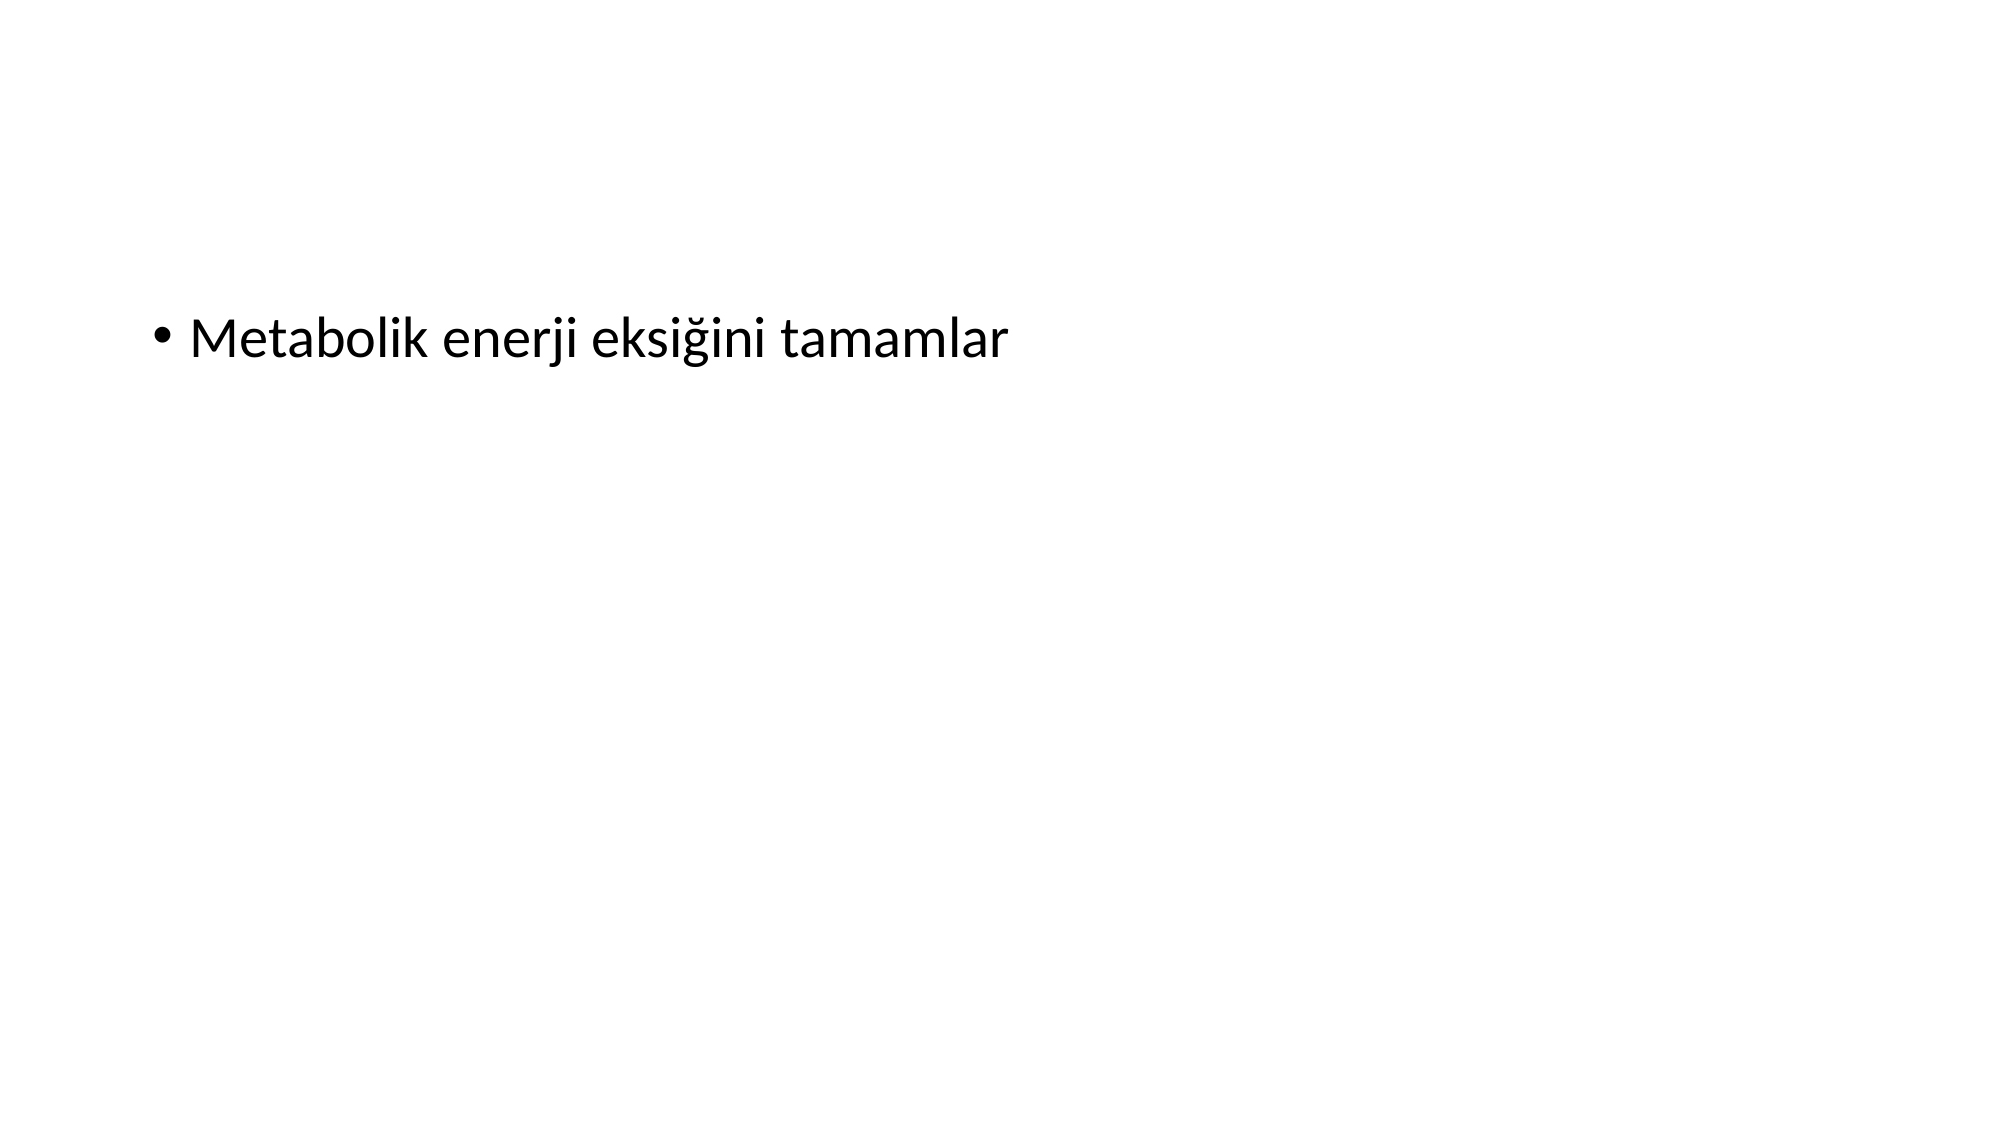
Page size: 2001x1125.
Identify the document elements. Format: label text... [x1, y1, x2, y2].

list Metabolik enerji eksiğini tamamlar [137, 299, 1863, 1014]
